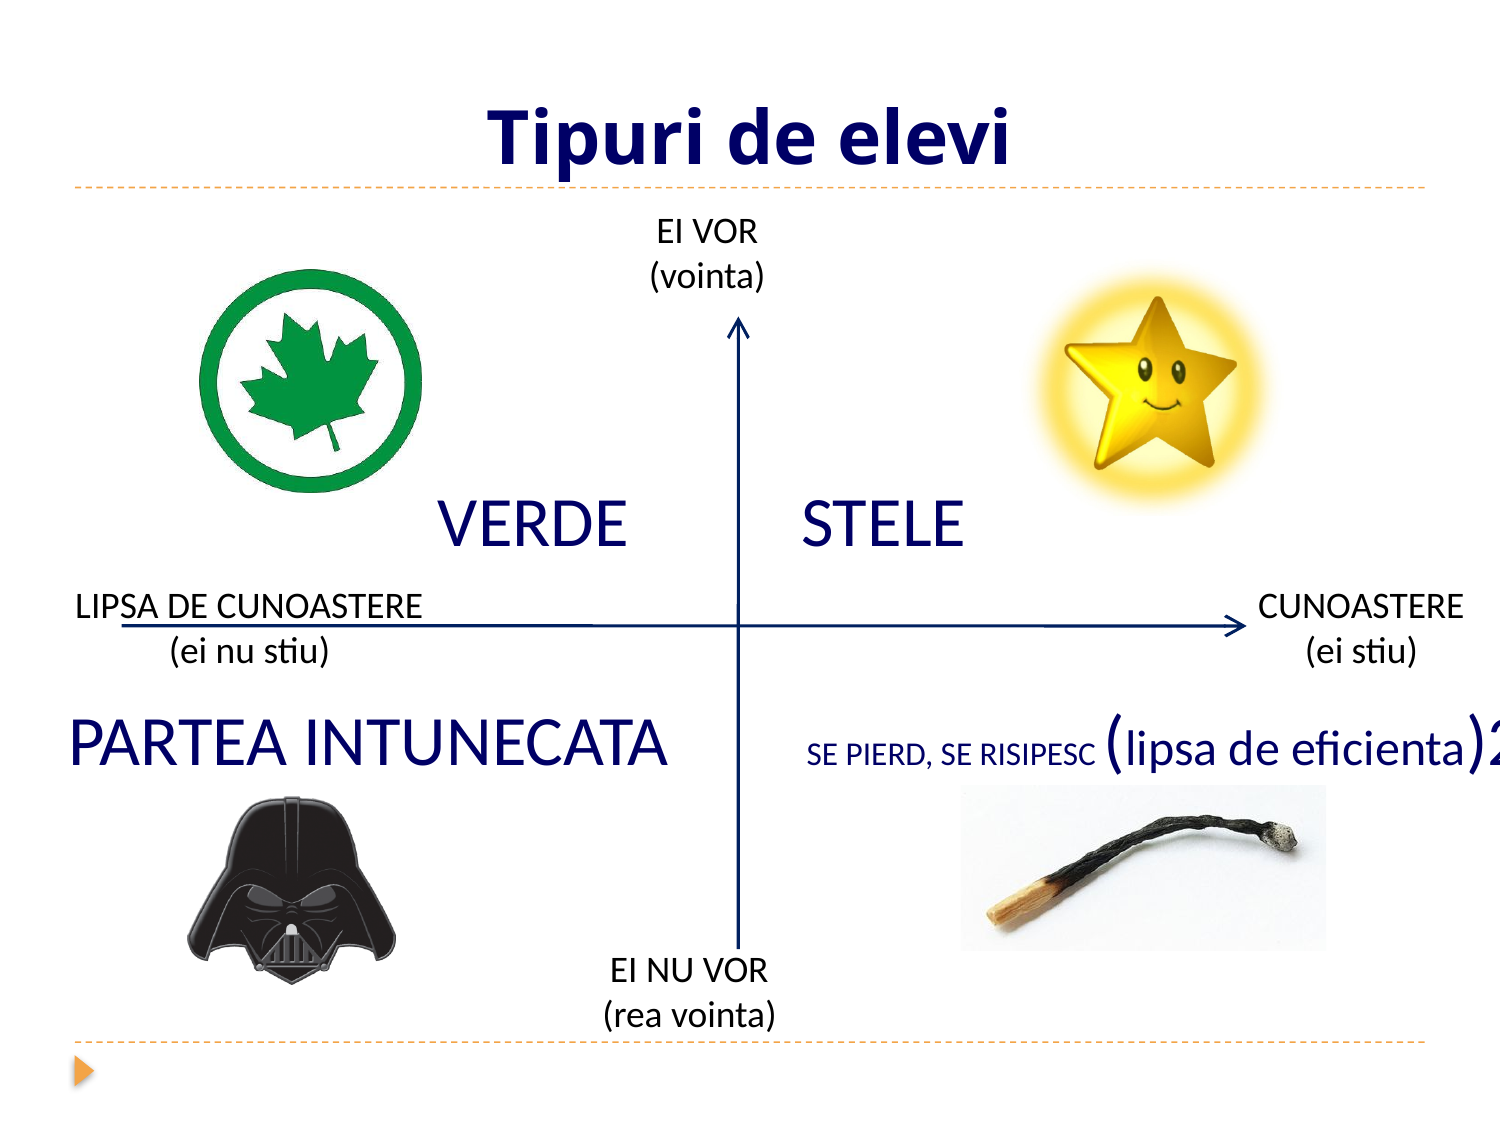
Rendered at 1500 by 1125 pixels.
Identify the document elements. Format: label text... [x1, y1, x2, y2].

text_box LIPSA DE CUNOASTERE (ei nu stiu) [60, 574, 439, 679]
picture [1019, 257, 1285, 516]
text_box STELE [786, 468, 982, 569]
picture [960, 784, 1327, 951]
text_box EI NU VOR (rea vointa) [587, 937, 792, 1043]
text_box EI VOR (vointa) [633, 199, 781, 304]
text_box PARTEA INTUNECATA [53, 687, 685, 788]
text_box VERDE [423, 468, 645, 569]
picture [187, 796, 396, 985]
text_box SE PIERD, SE RISIPESC (lipsa de eficienta)2 [791, 687, 1500, 788]
text_box CUNOASTERE (ei stiu) [1243, 574, 1480, 679]
title Tipuri de elevi [75, 24, 1425, 188]
picture [198, 269, 422, 493]
